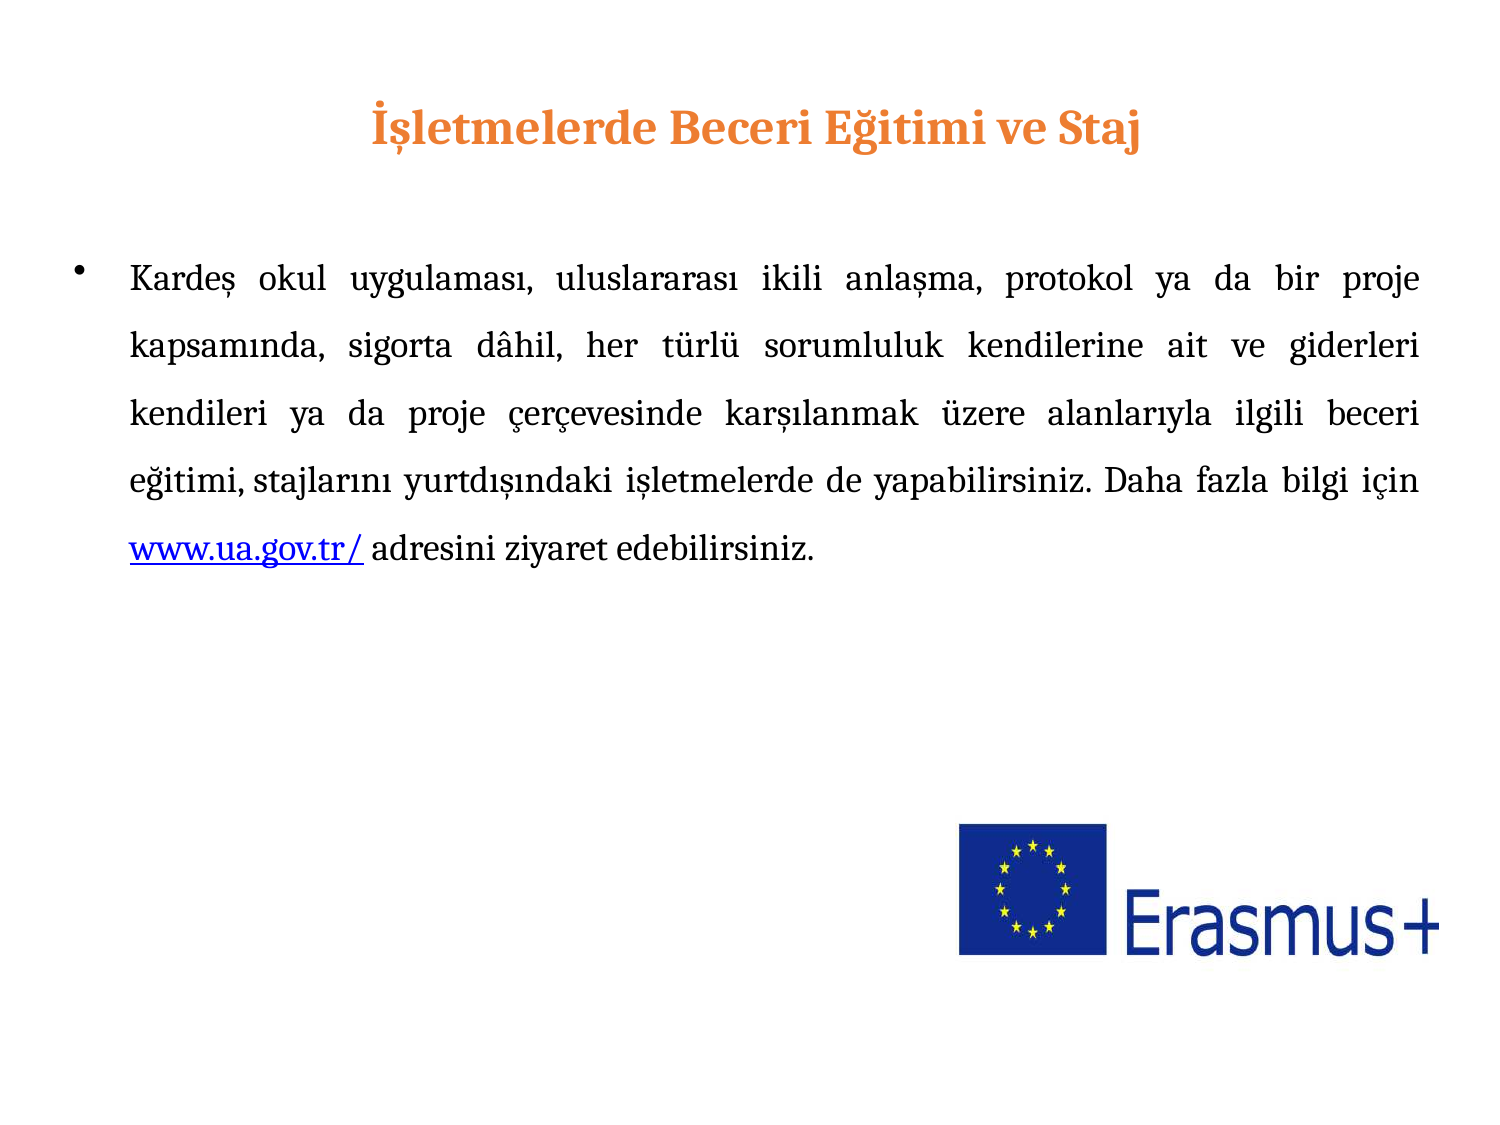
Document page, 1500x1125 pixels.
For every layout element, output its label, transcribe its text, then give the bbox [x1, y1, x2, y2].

text_box İşletmelerde Beceri Eğitimi ve Staj [117, 93, 1398, 169]
picture [955, 791, 1439, 980]
text_box Kardeş okul uygulaması, uluslararası ikili anlaşma, protokol ya da bir proje kapsamında, sigorta dâhil, her türlü sorumluluk kendilerine ait ve giderleri kendileri ya da proje çerçevesinde karşılanmak üzere alanlarıyla ilgili beceri eğitimi, stajlarını yurtdışındaki işletmelerde de yapabilirsiniz. Daha fazla bilgi için www.ua.gov.tr/ adresini ziyaret edebilirsiniz. [58, 222, 1437, 719]
